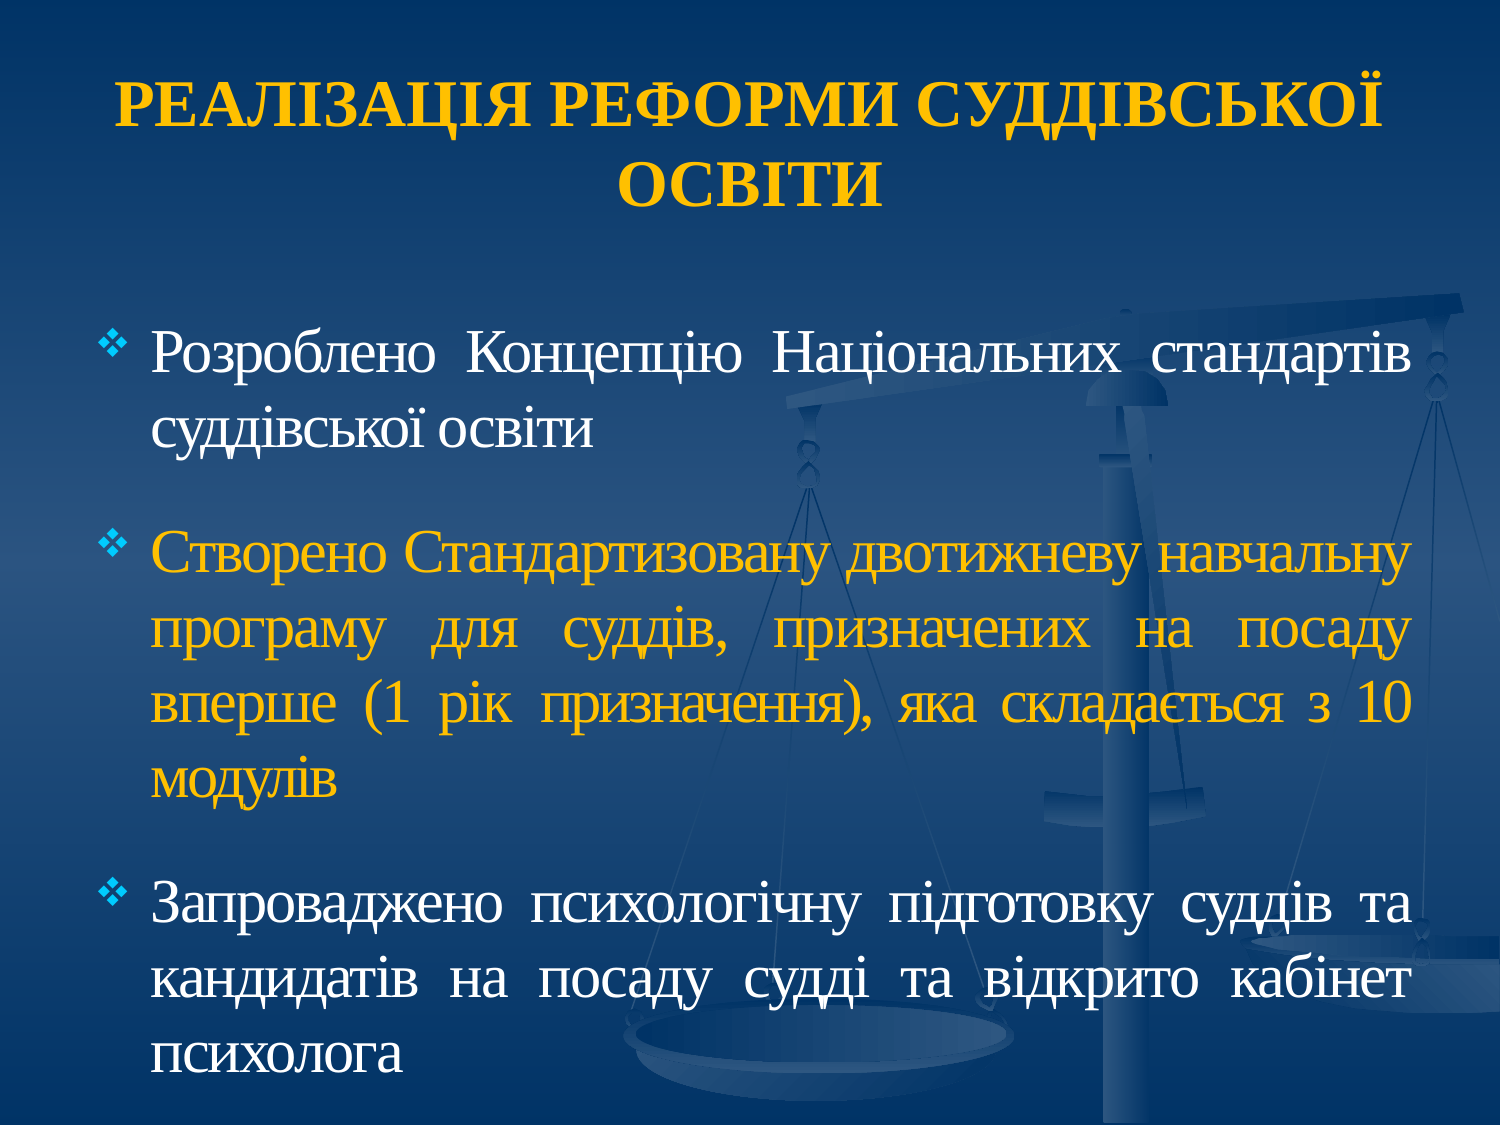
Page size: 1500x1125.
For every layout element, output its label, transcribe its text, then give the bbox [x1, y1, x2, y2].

list Розроблено Концепцію Національних стандартів суддівської освіти Створено Стандартизовану двотижневу навчальну програму для суддів, призначених на посаду вперше (1 рік призначення), яка складається з 10 модулів Запроваджено психологічну підготовку суддів та кандидатів на посаду судді та відкрито кабінет психолога [76, 302, 1428, 1083]
title РЕАЛІЗАЦІЯ РЕФОРМИ СУДДІВСЬКОЇ ОСВІТИ [74, 45, 1426, 234]
